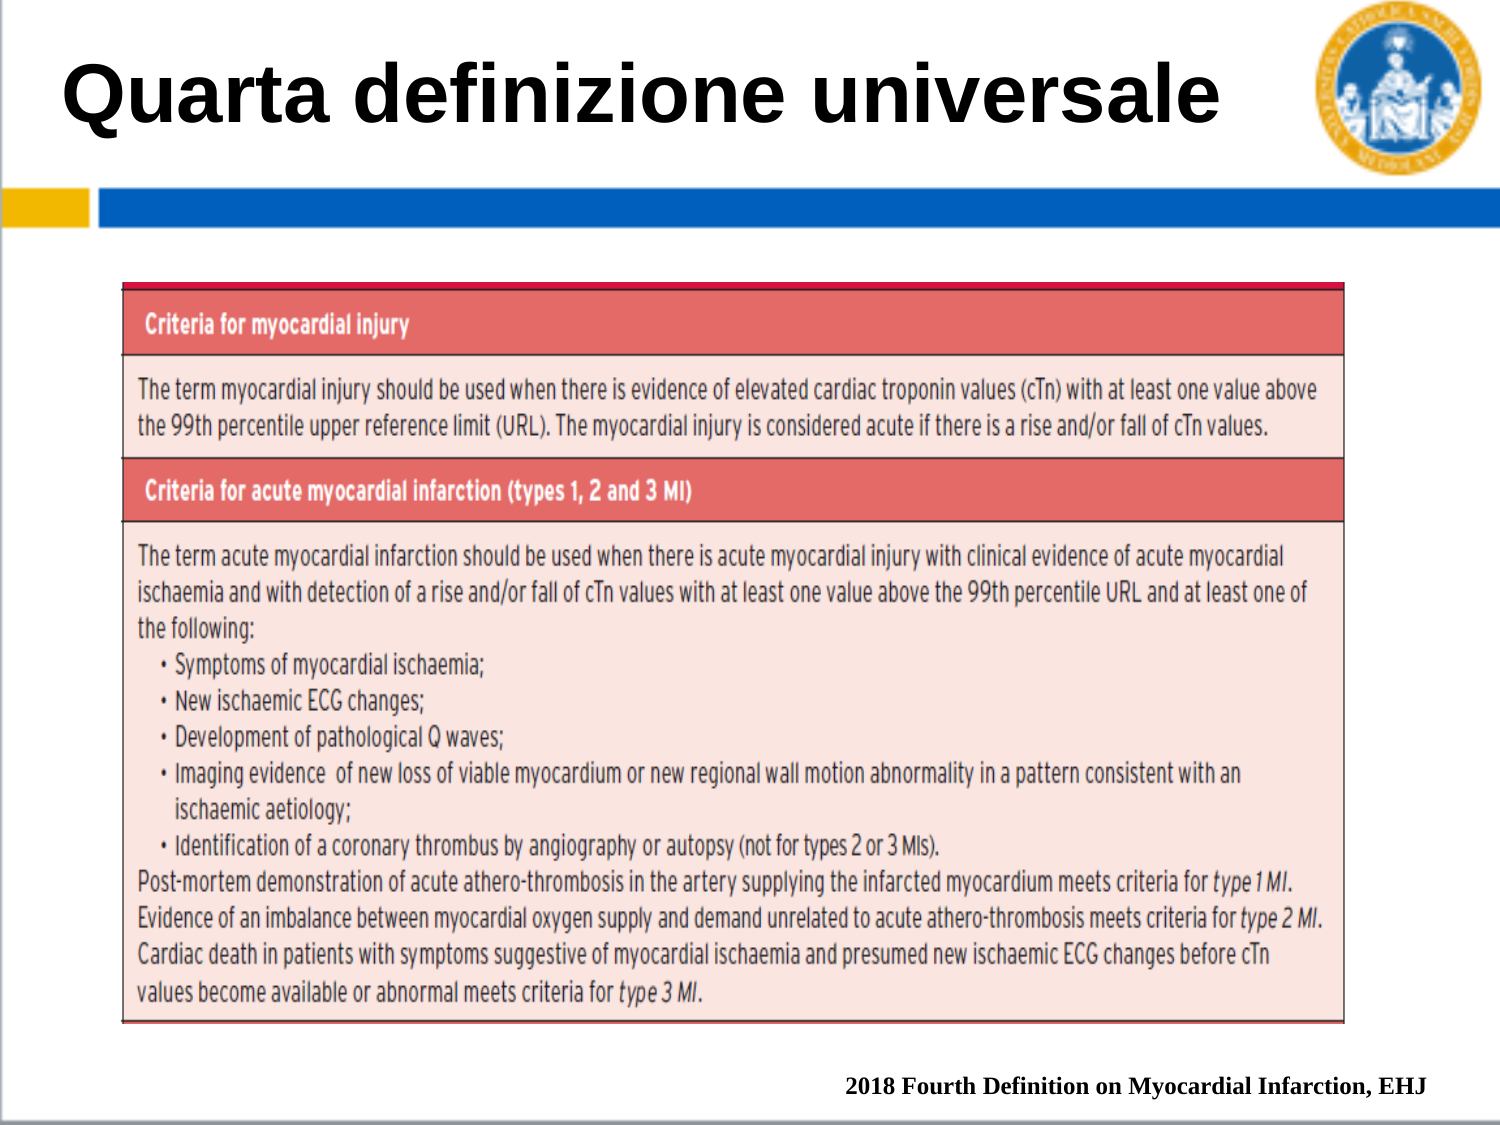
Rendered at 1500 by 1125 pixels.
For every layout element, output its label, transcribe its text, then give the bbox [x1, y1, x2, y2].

picture [0, 0, 1500, 1125]
text_box Quarta definizione universale [0, 0, 1285, 183]
text_box 2018 Fourth Definition on Myocardial Infarction, EHJ [830, 1061, 1500, 1108]
